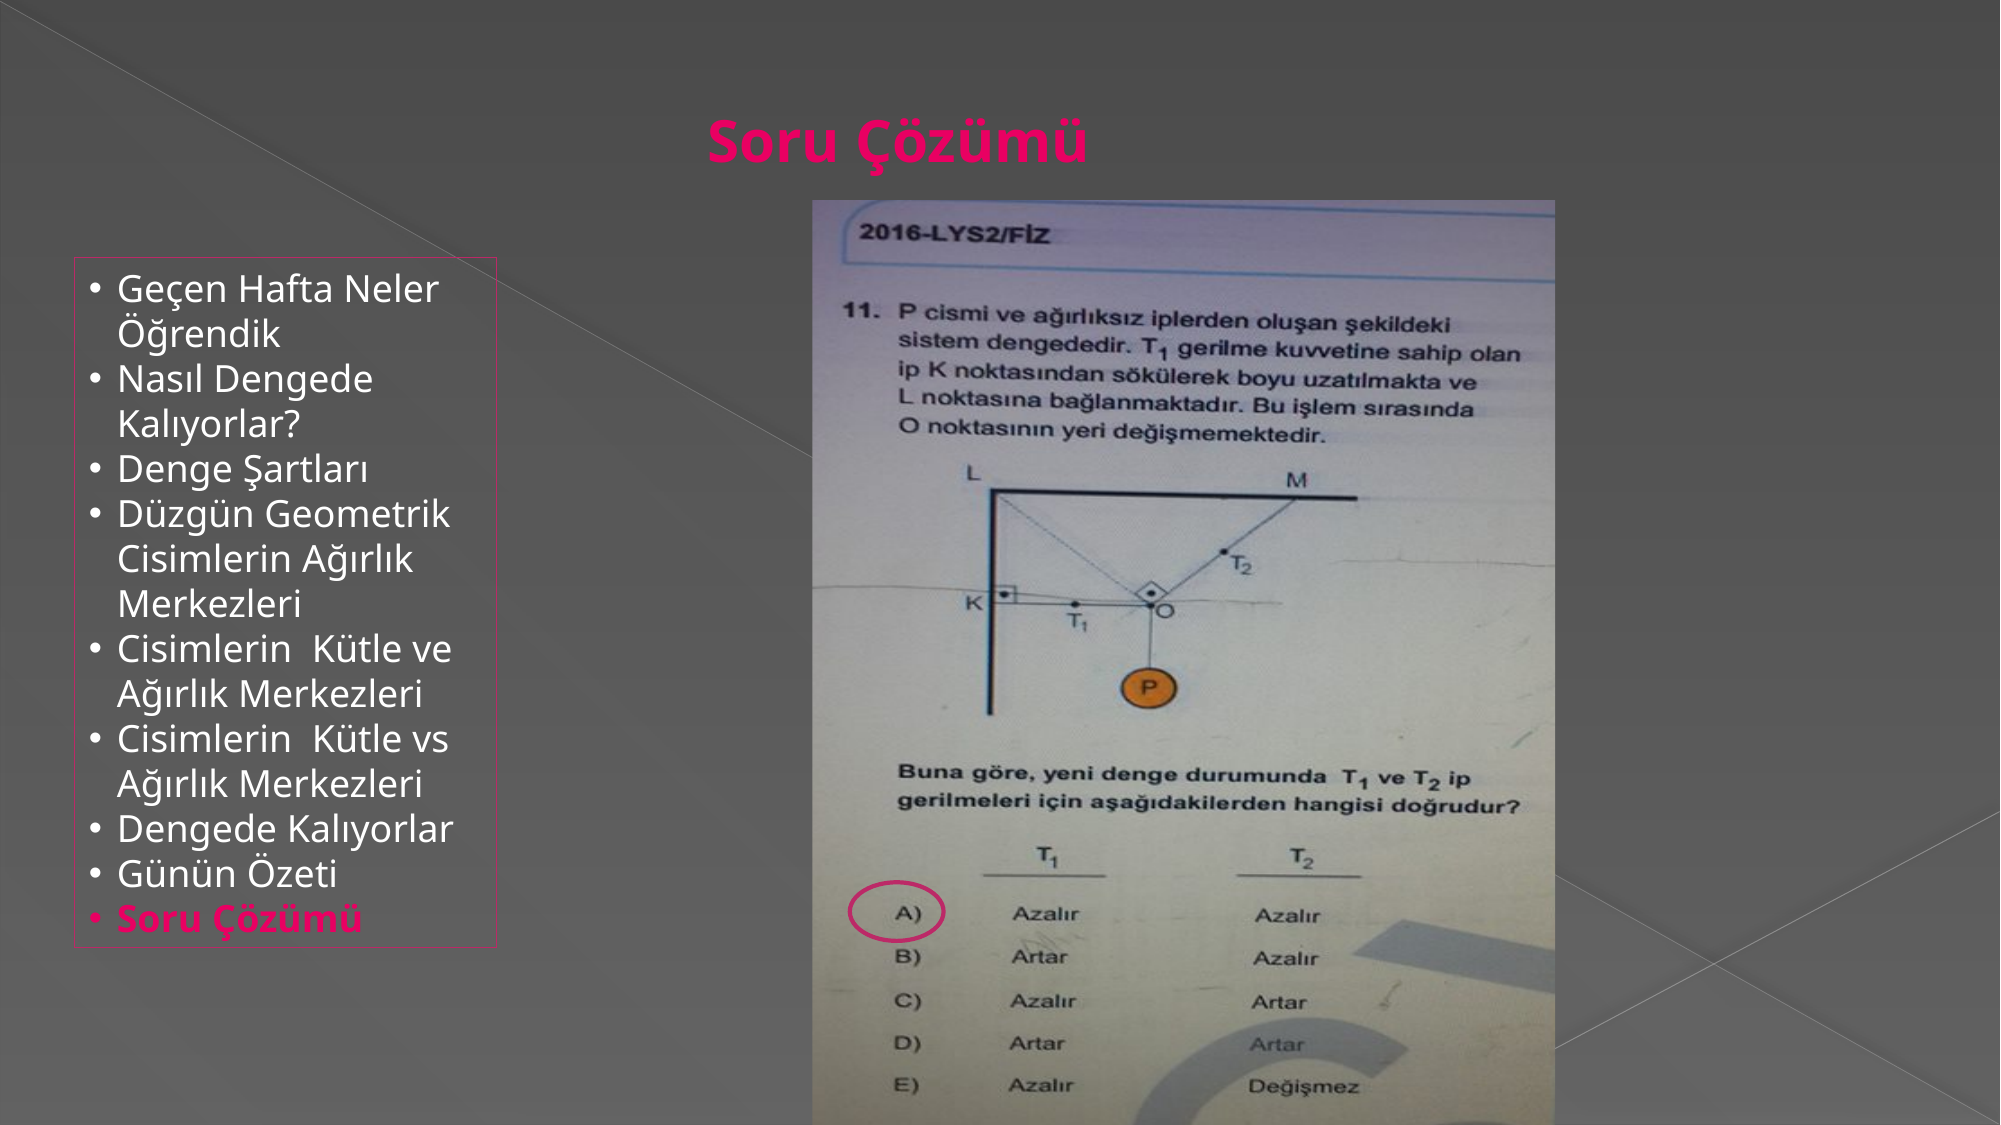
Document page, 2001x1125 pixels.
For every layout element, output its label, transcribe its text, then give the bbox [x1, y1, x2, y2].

picture [812, 200, 1556, 1125]
text_box Soru Çözümü [613, 45, 1900, 233]
text_box Geçen Hafta Neler Öğrendik Nasıl Dengede Kalıyorlar? Denge Şartları Düzgün Geometrik Cisimlerin Ağırlık Merkezleri Cisimlerin Kütle ve Ağırlık Merkezleri Cisimlerin Kütle vs Ağırlık Merkezleri Dengede Kalıyorlar Günün Özeti Soru Çözümü [74, 257, 497, 948]
